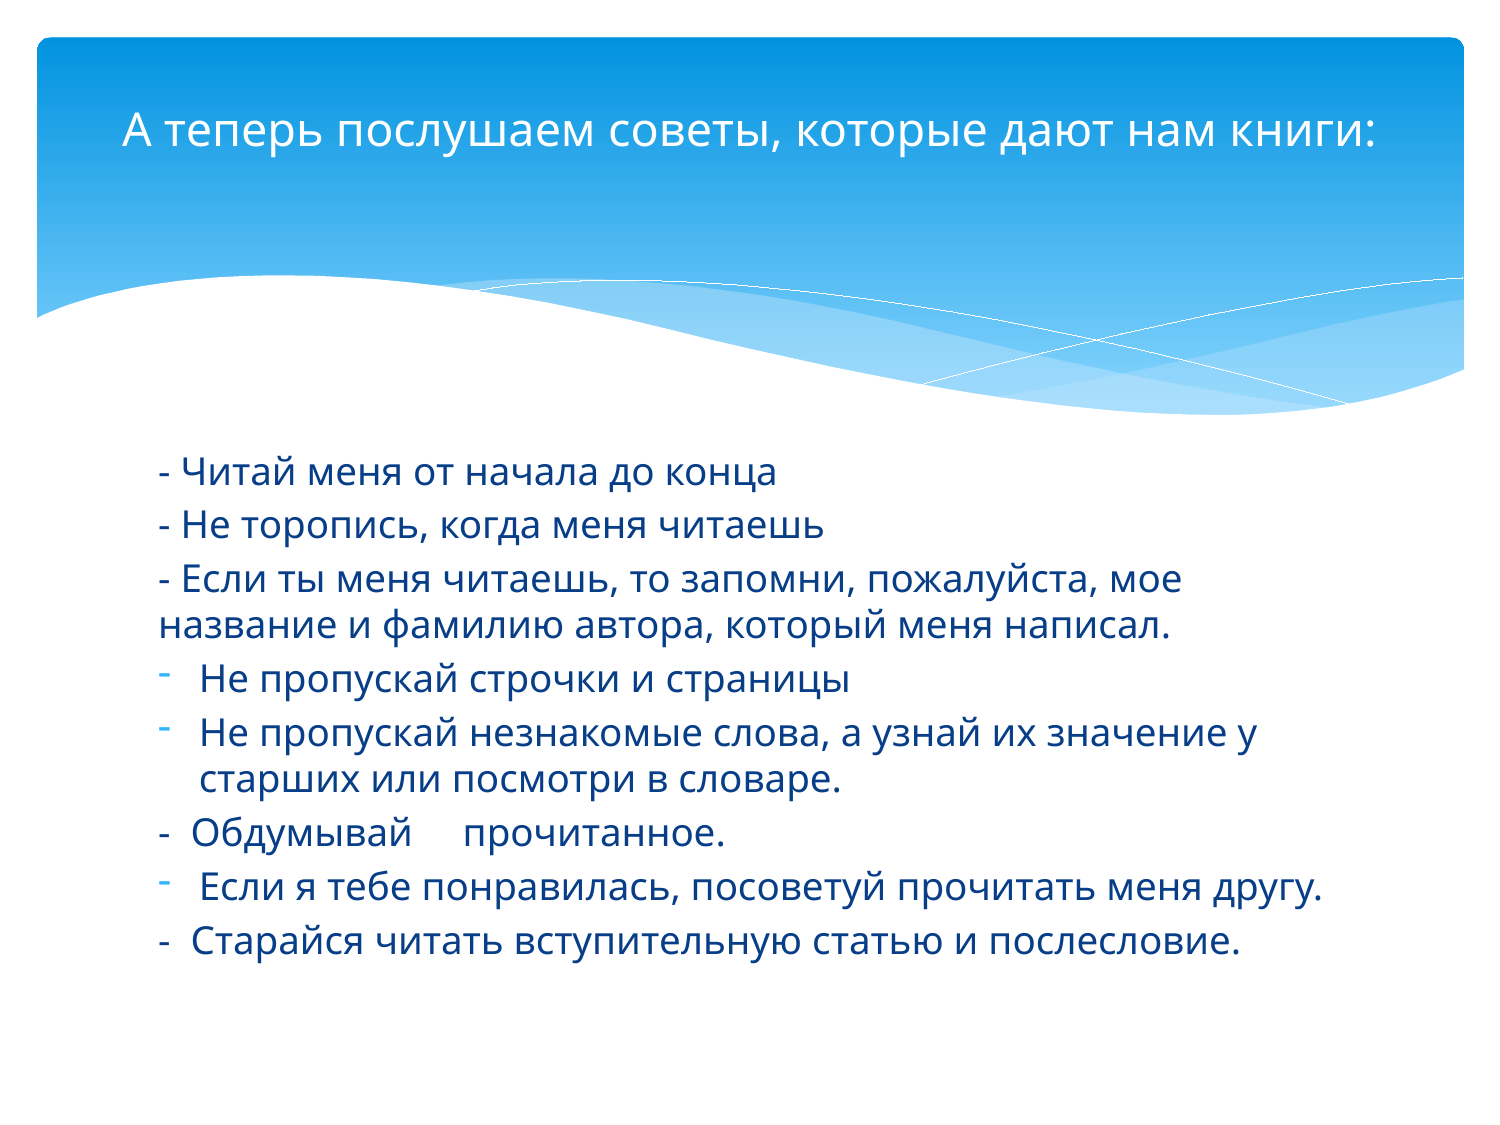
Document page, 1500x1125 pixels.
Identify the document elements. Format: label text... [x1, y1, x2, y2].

title А теперь послушаем советы, которые дают нам книги: [75, 78, 1425, 233]
list - Читай меня от начала до конца - Не торопись, когда меня читаешь - Если ты меня читаешь, то запомни, пожалуйста, мое название и фамилию автора, который меня написал. Не пропускай строчки и страницы Не пропускай незнакомые слова, а узнай их значение у старших или посмотри в словаре. - Обдумывай прочитанное. Если я тебе понравилась, посоветуй прочитать меня другу. - Старайся читать вступительную статью и послесловие. [143, 438, 1359, 1005]
